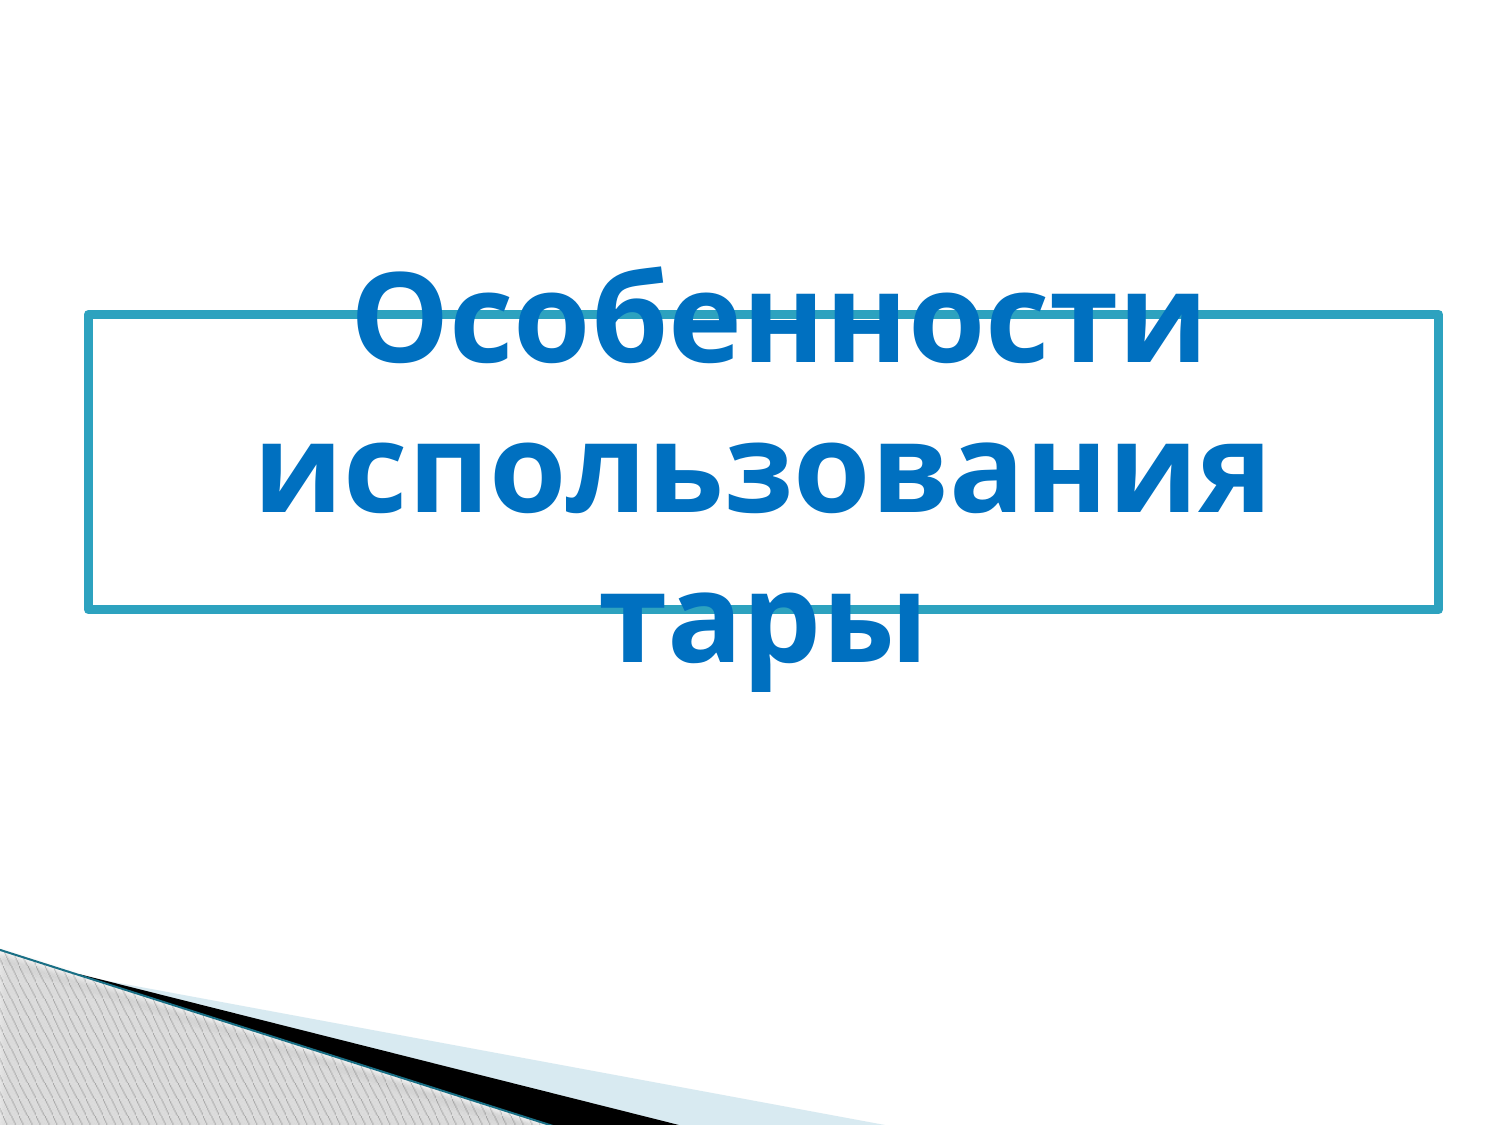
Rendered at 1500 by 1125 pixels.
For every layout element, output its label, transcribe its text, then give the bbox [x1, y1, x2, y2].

title Особенности использования тары [88, 314, 1439, 610]
